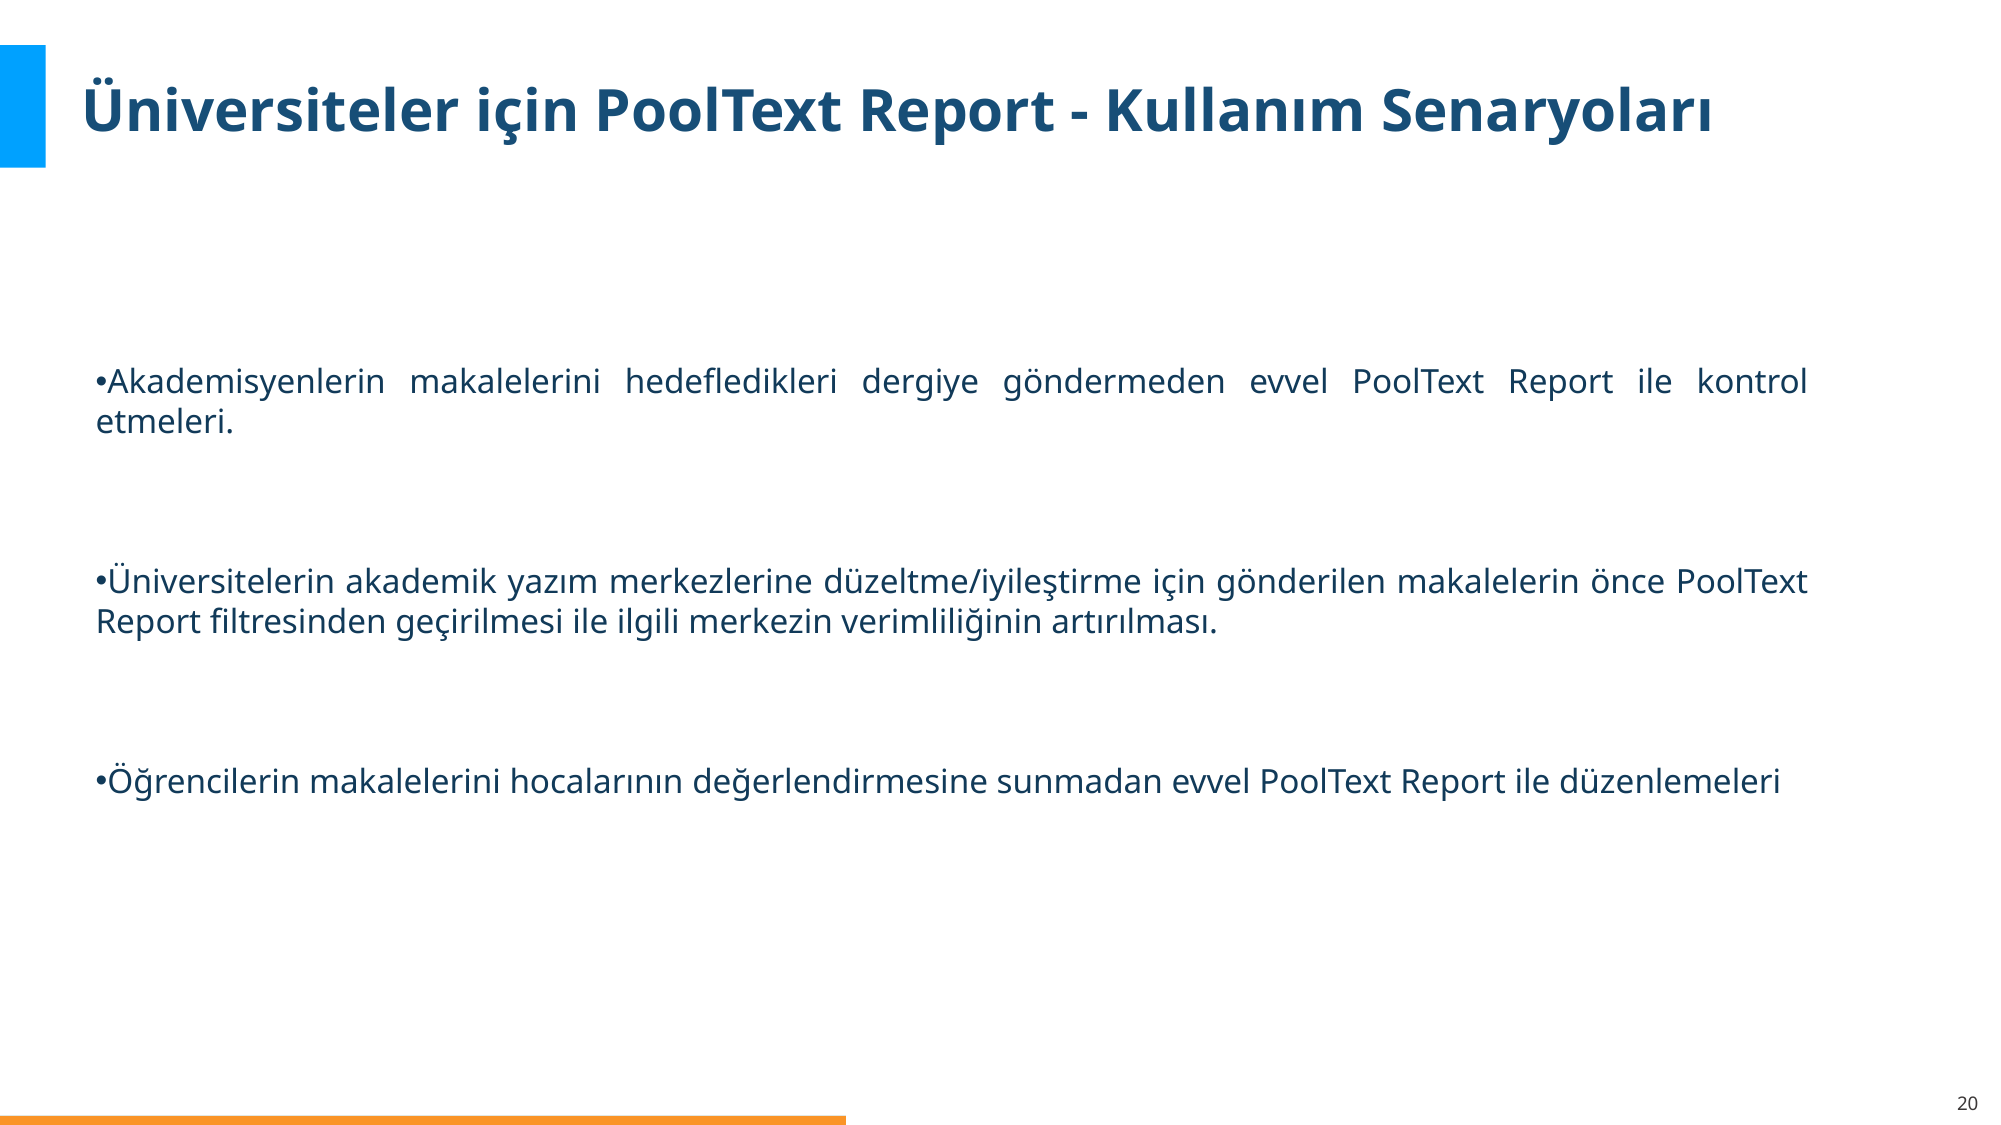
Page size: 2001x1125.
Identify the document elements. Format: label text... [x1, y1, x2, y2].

text_box Akademisyenlerin makalelerini hedefledikleri dergiye göndermeden evvel PoolText Report ile kontrol etmeleri. Üniversitelerin akademik yazım merkezlerine düzeltme/iyileştirme için gönderilen makalelerin önce PoolText Report filtresinden geçirilmesi ile ilgili merkezin verimliliğinin artırılması. Öğrencilerin makalelerini hocalarının değerlendirmesine sunmadan evvel PoolText Report ile düzenlemeleri [80, 313, 1826, 808]
title Üniversiteler için PoolText Report - Kullanım Senaryoları [81, 72, 1967, 144]
text_box [0, 1115, 847, 1125]
